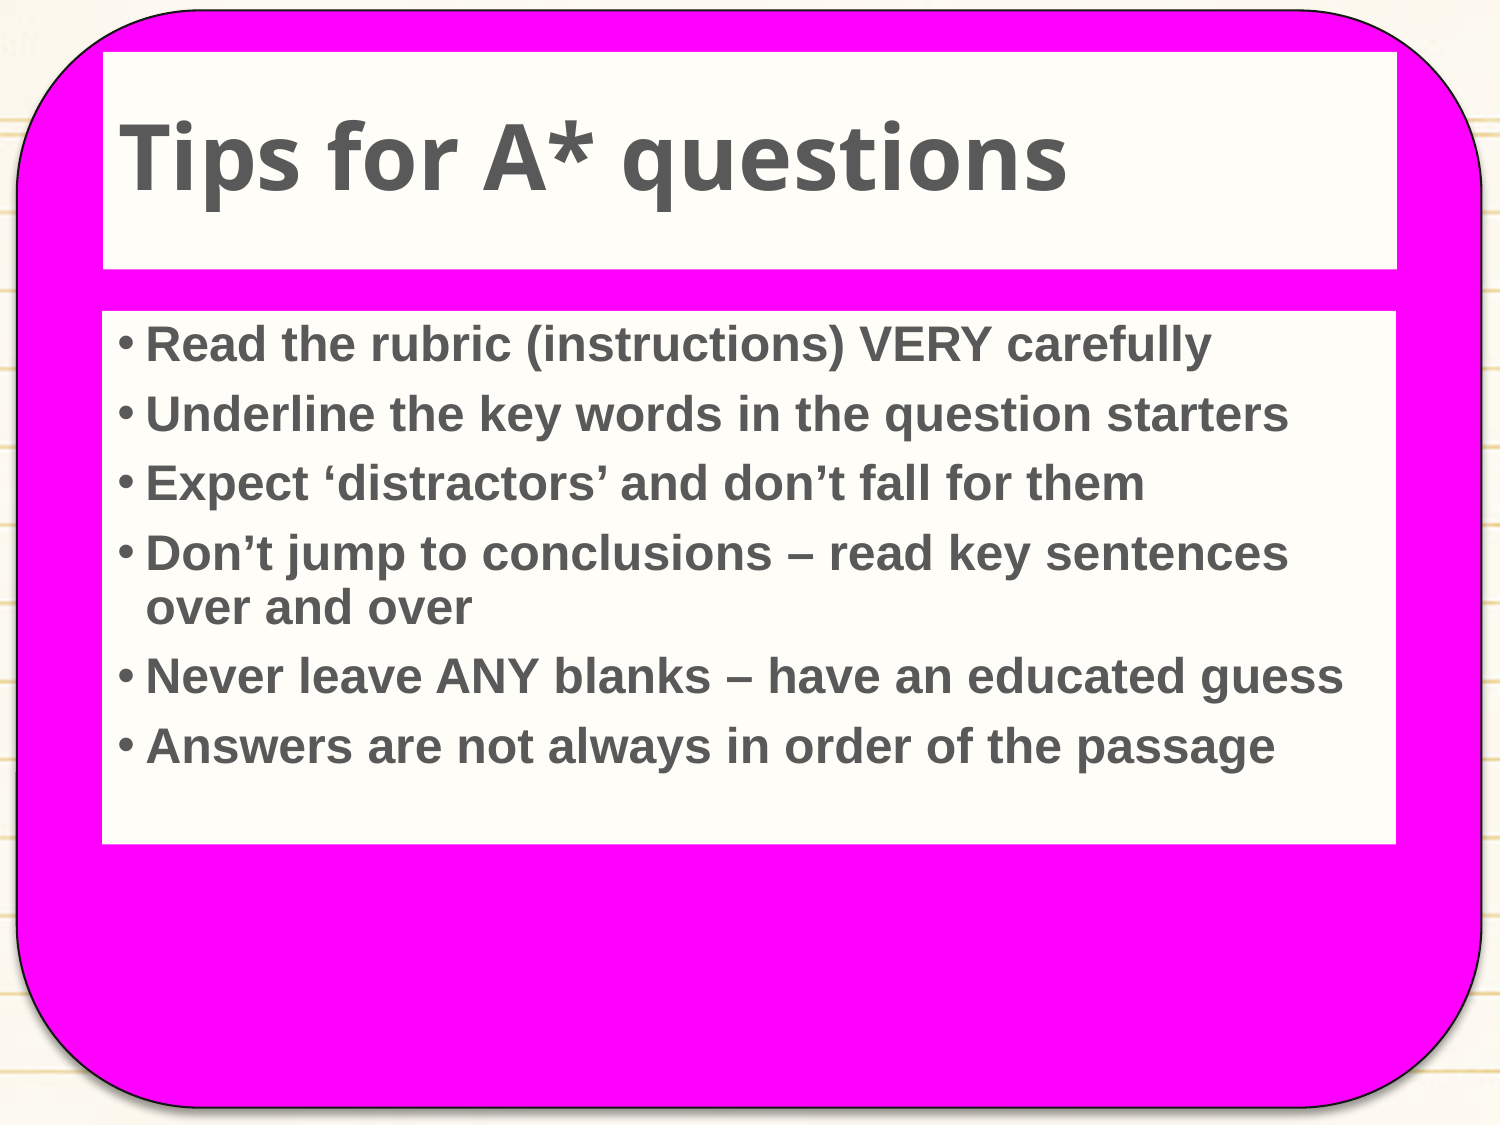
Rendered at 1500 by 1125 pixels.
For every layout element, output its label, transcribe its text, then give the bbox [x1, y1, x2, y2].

text_box [16, 10, 1482, 1108]
text_box Read the rubric (instructions) VERY carefully Underline the key words in the question starters Expect ‘distractors’ and don’t fall for them Don’t jump to conclusions – read key sentences over and over Never leave ANY blanks – have an educated guess Answers are not always in order of the passage [102, 310, 1396, 845]
picture [0, 0, 1500, 1125]
text_box Tips for A* questions [103, 51, 1397, 270]
